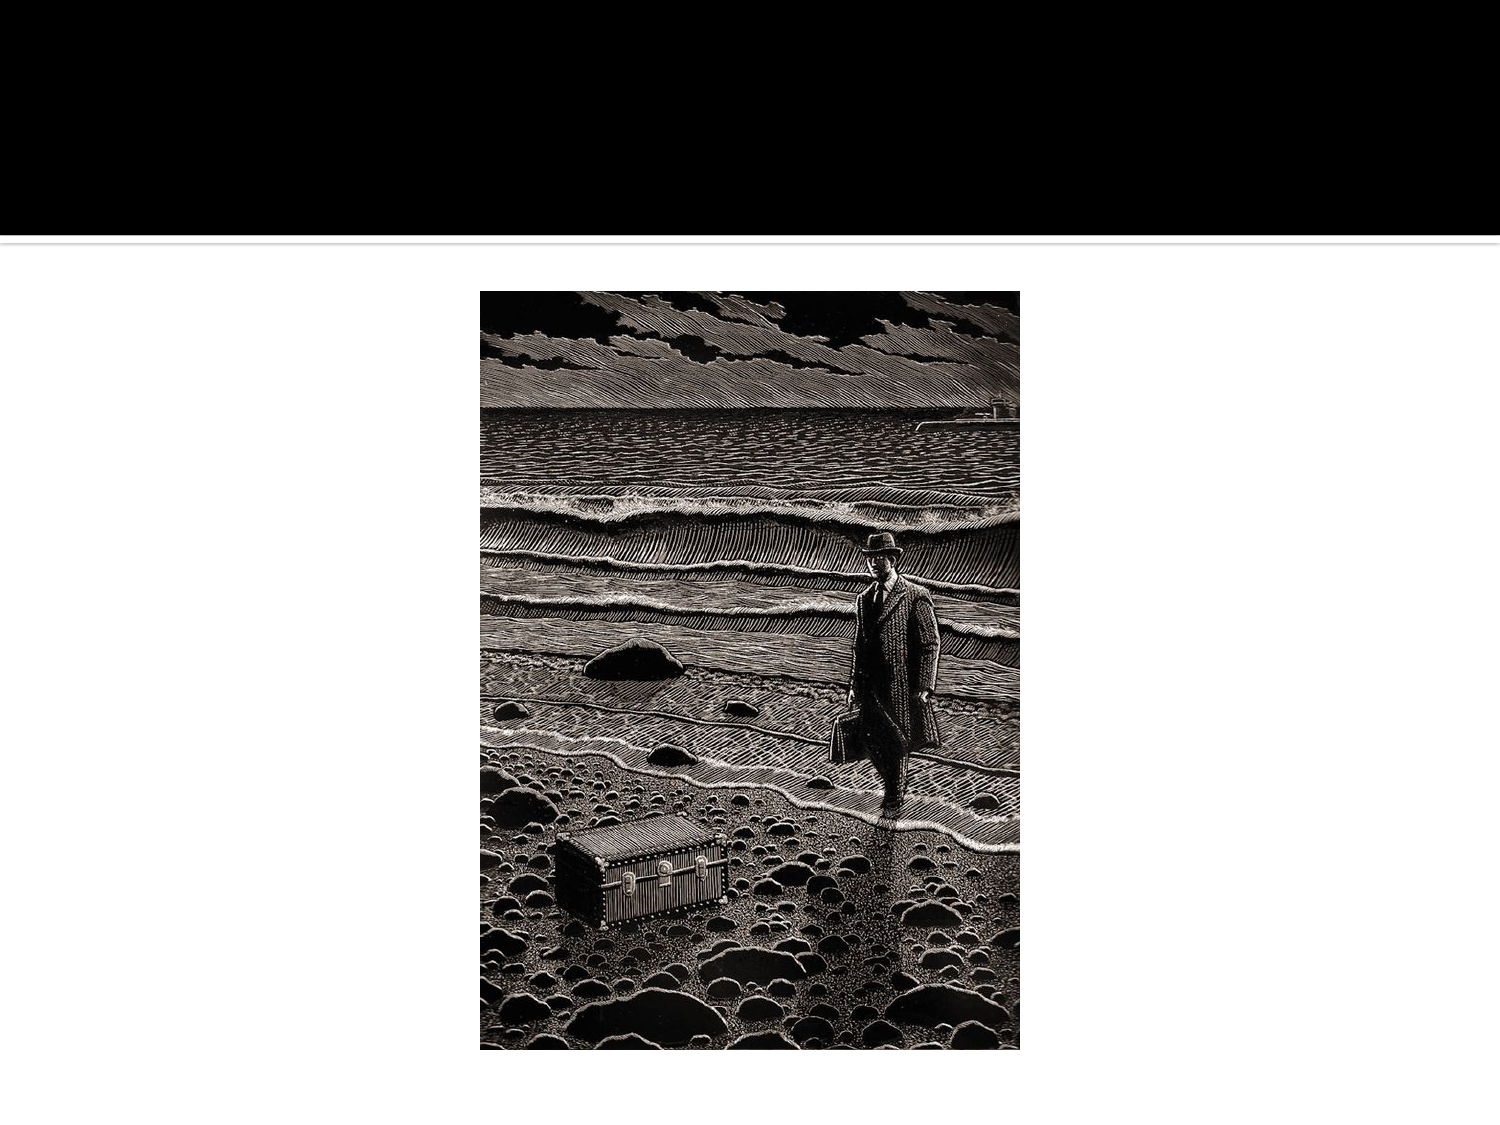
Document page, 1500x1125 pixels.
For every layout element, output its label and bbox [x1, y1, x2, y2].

list [74, 291, 1425, 1050]
